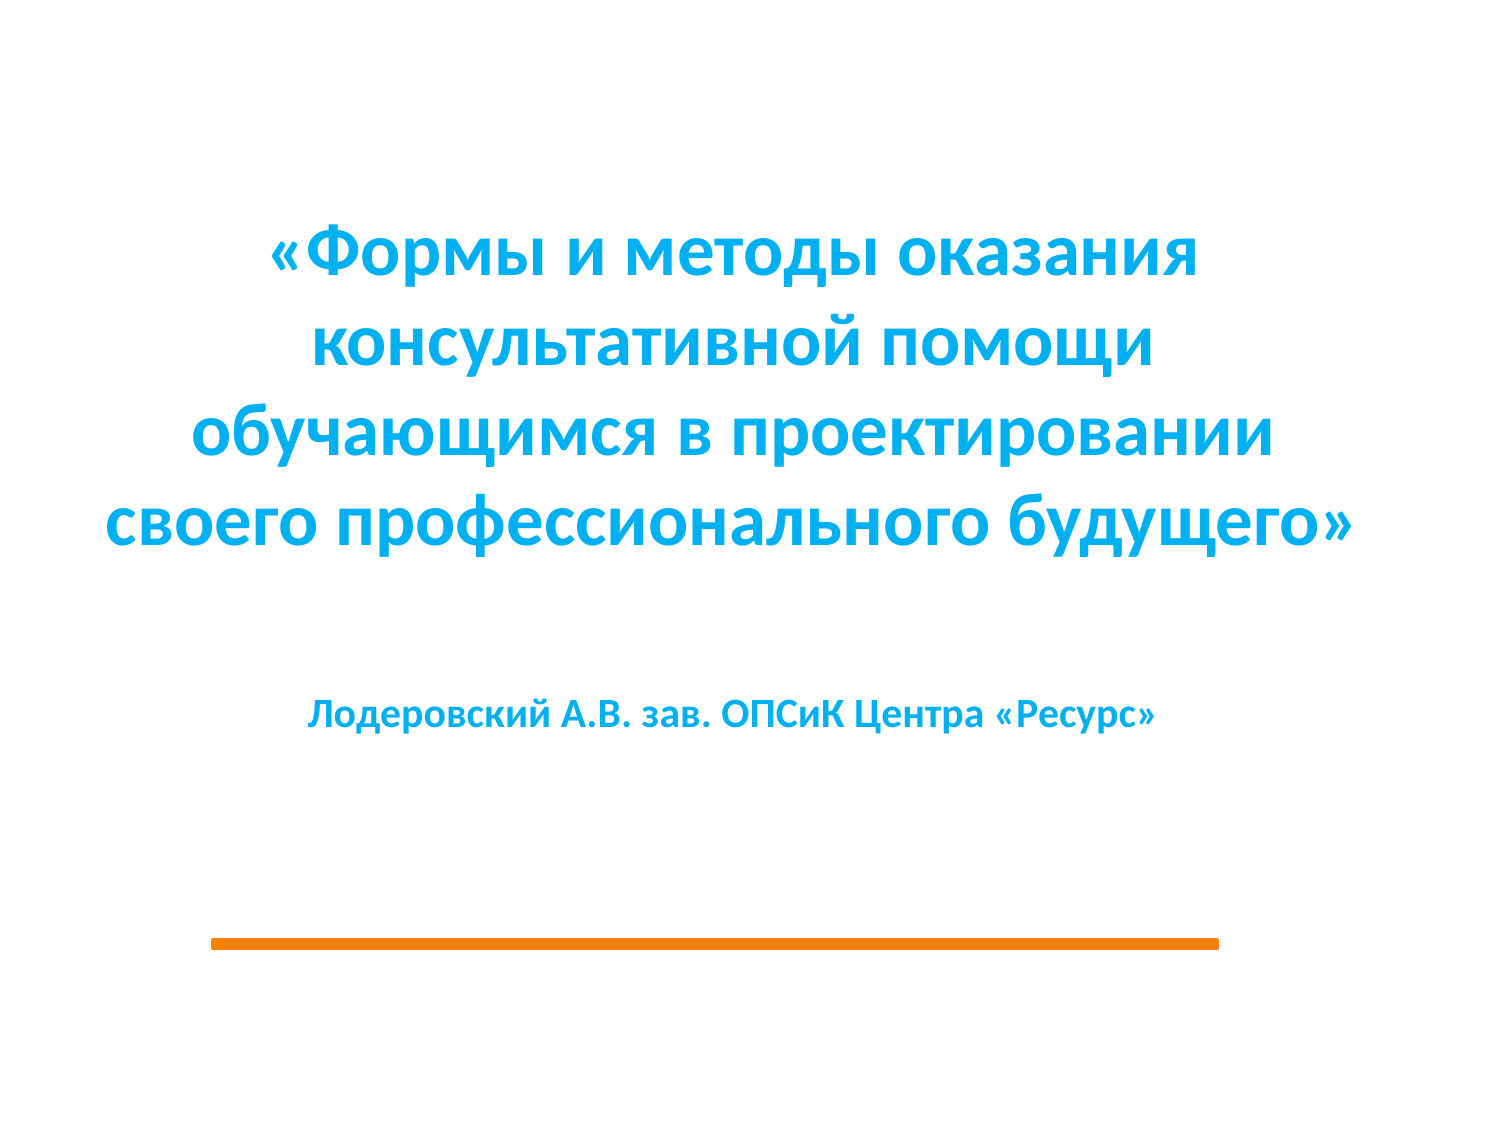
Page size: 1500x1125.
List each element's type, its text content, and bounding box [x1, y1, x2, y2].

subtitle «Формы и методы оказания консультативной помощи обучающимся в проектировании своего профессионального будущего» Лодеровский А.В. зав. ОПСиК Центра «Ресурс» [76, 78, 1391, 1071]
text_box [211, 938, 1219, 950]
